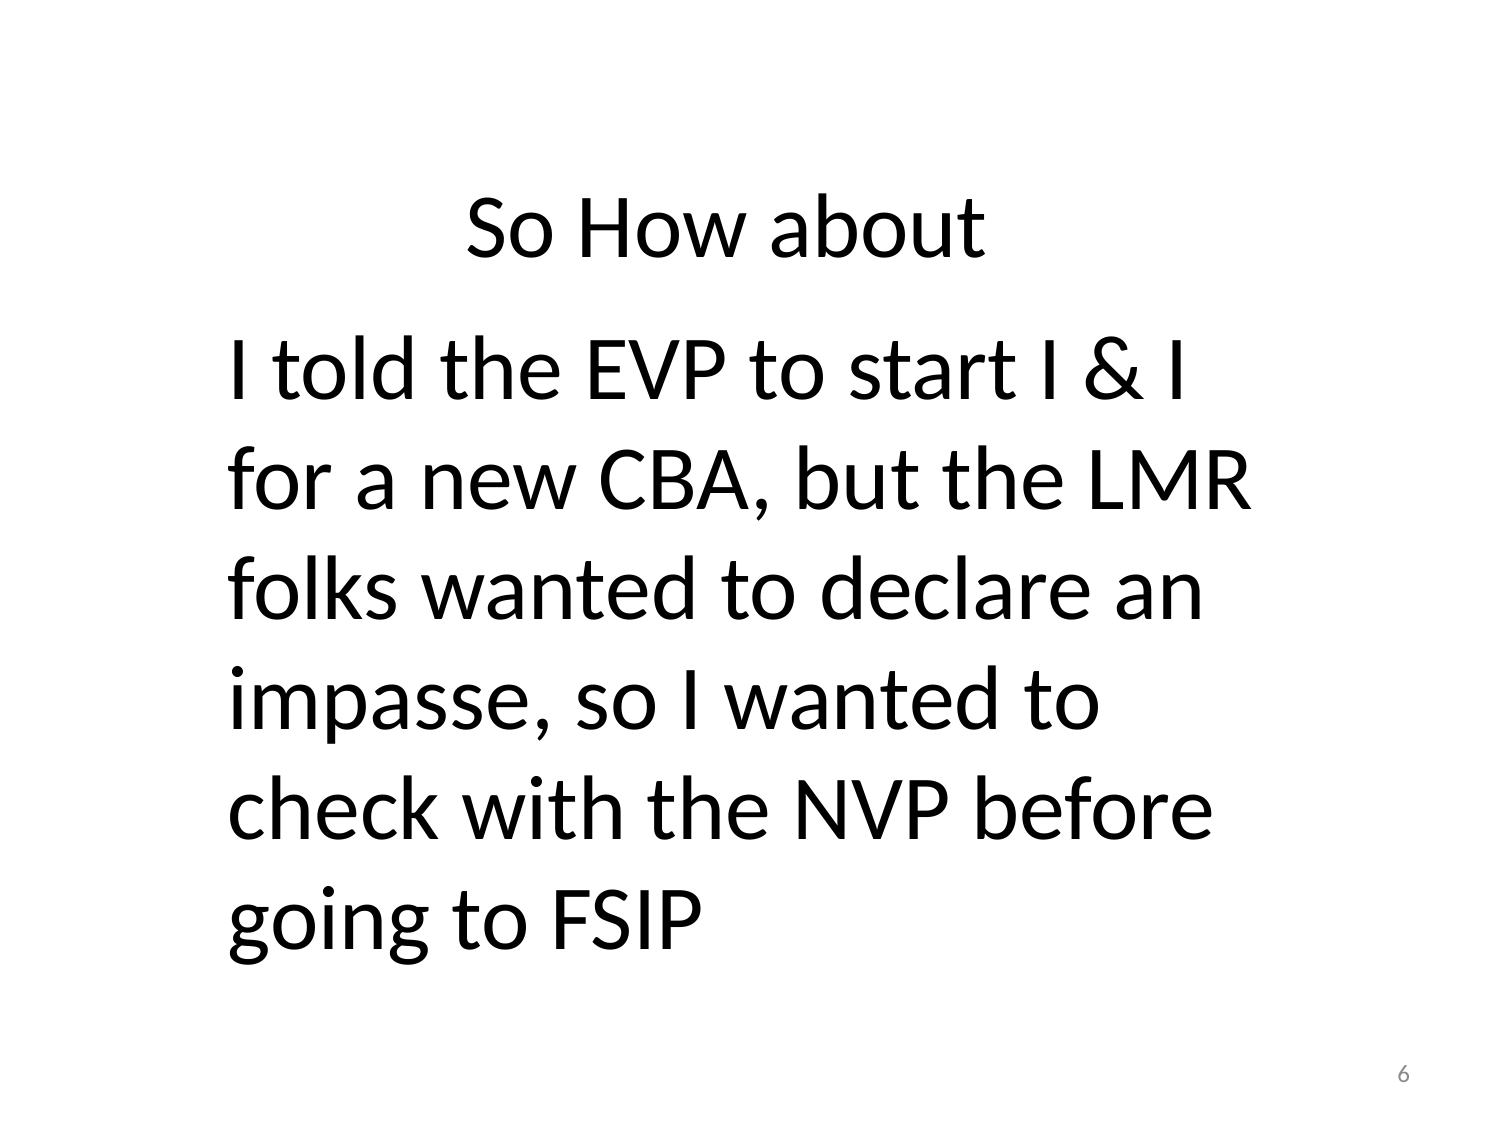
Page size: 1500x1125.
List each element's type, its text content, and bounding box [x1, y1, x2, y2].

slide_number 6 [1074, 1042, 1425, 1103]
title So How about [99, 99, 1375, 342]
subtitle I told the EVP to start I & I for a new CBA, but the LMR folks wanted to declare an impasse, so I wanted to check with the NVP before going to FSIP [212, 299, 1275, 1000]
